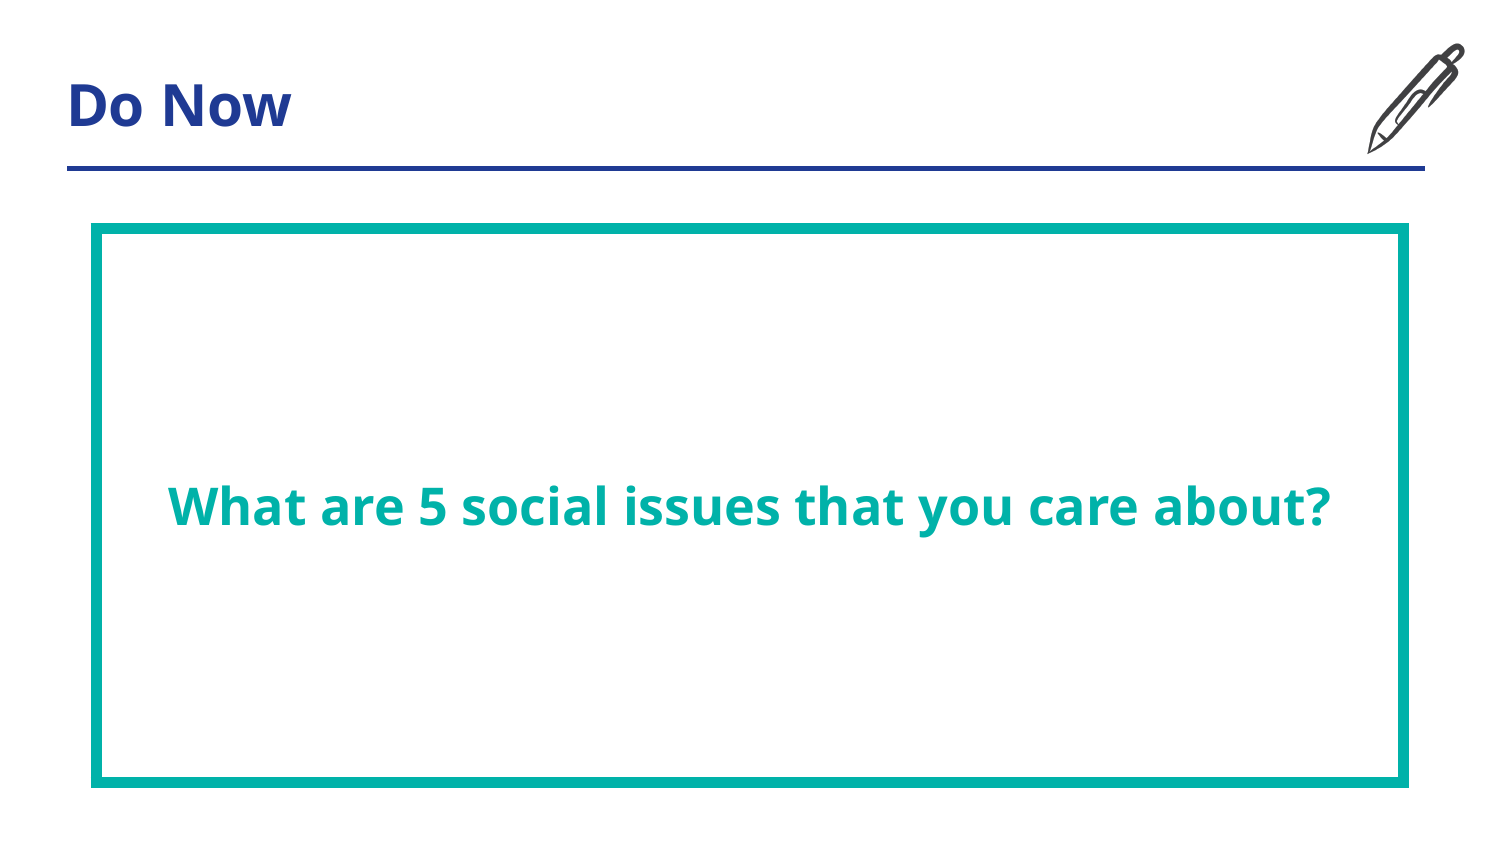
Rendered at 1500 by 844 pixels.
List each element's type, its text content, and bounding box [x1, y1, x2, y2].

table_header What are 5 social issues that you care about? [102, 234, 1398, 777]
picture [1316, 25, 1472, 169]
title Do Now [51, 52, 1236, 147]
